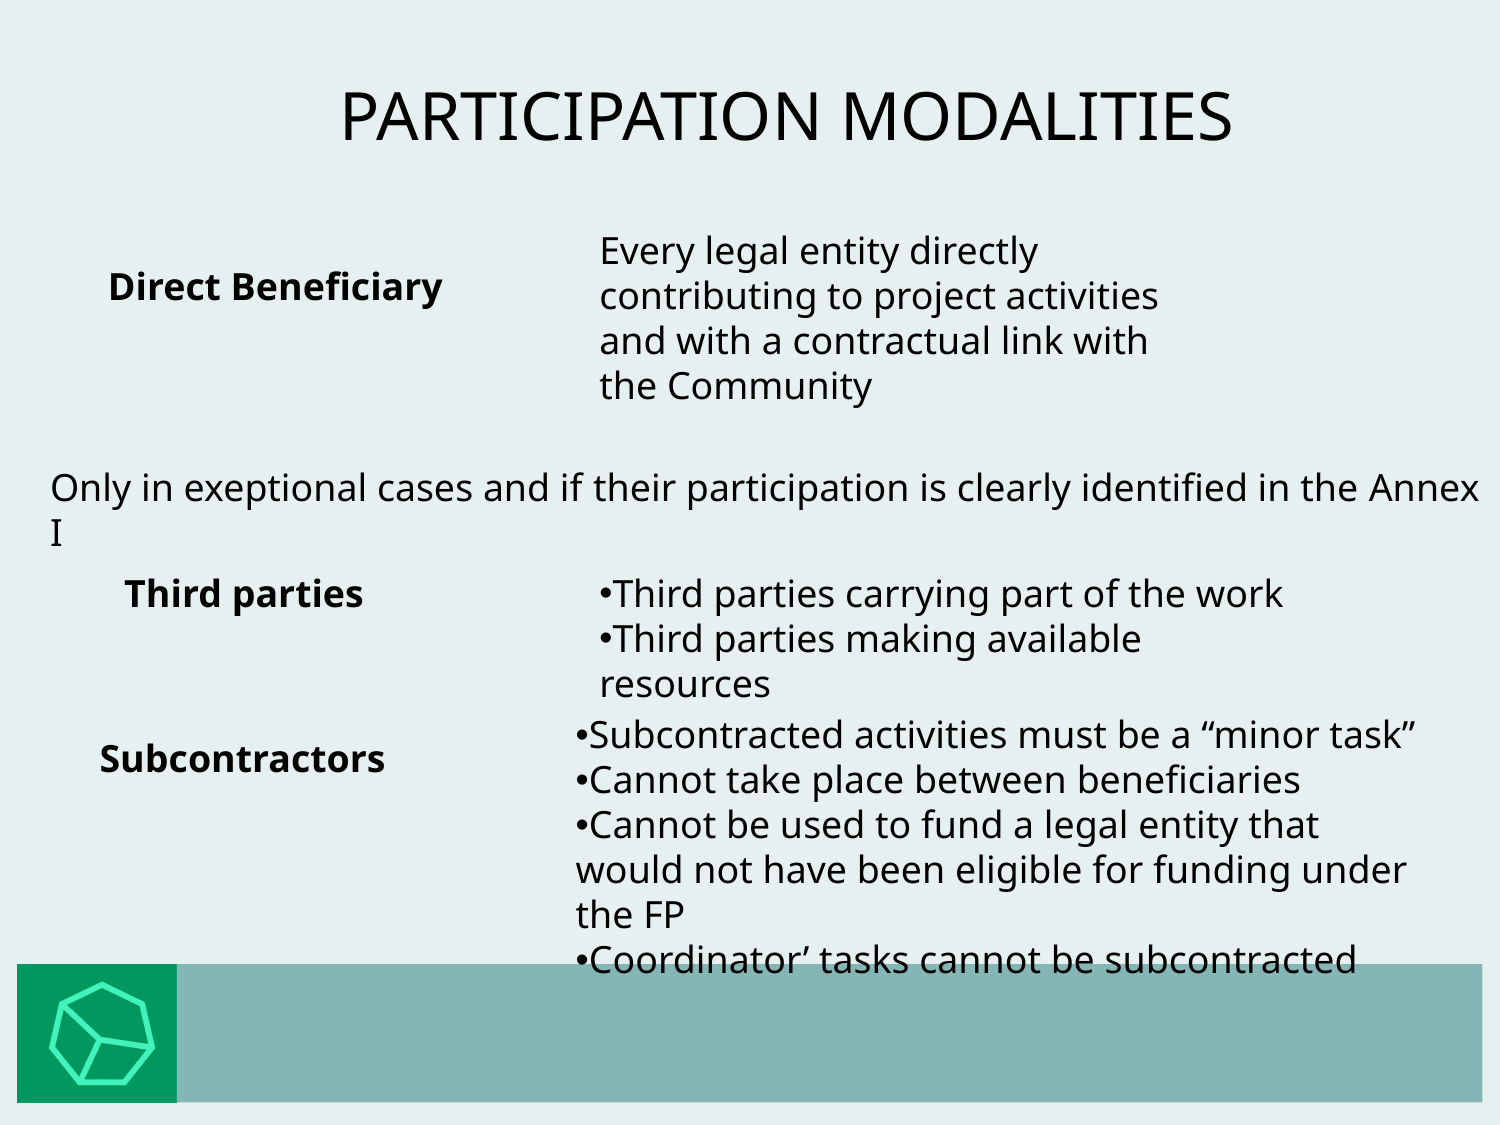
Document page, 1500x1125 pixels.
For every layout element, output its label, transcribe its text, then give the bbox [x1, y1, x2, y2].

text_box Only in exeptional cases and if their participation is clearly identified in the Annex I [35, 456, 1500, 561]
text_box Subcontracted activities must be a “minor task” Cannot take place between beneficiaries Cannot be used to fund a legal entity that would not have been eligible for funding under the FP Coordinator’ tasks cannot be subcontracted [560, 704, 1471, 989]
text_box Third parties carrying part of the work Third parties making available resources [584, 562, 1335, 713]
text_box [176, 962, 1484, 1105]
text_box Every legal entity directly contributing to project activities and with a contractual link with the Community [584, 219, 1226, 415]
text_box Subcontractors [84, 727, 401, 788]
text_box PARTICIPATION MODALITIES [324, 66, 1250, 161]
picture [17, 963, 178, 1103]
text_box Direct Beneficiary [93, 255, 458, 315]
text_box Third parties [109, 562, 379, 623]
